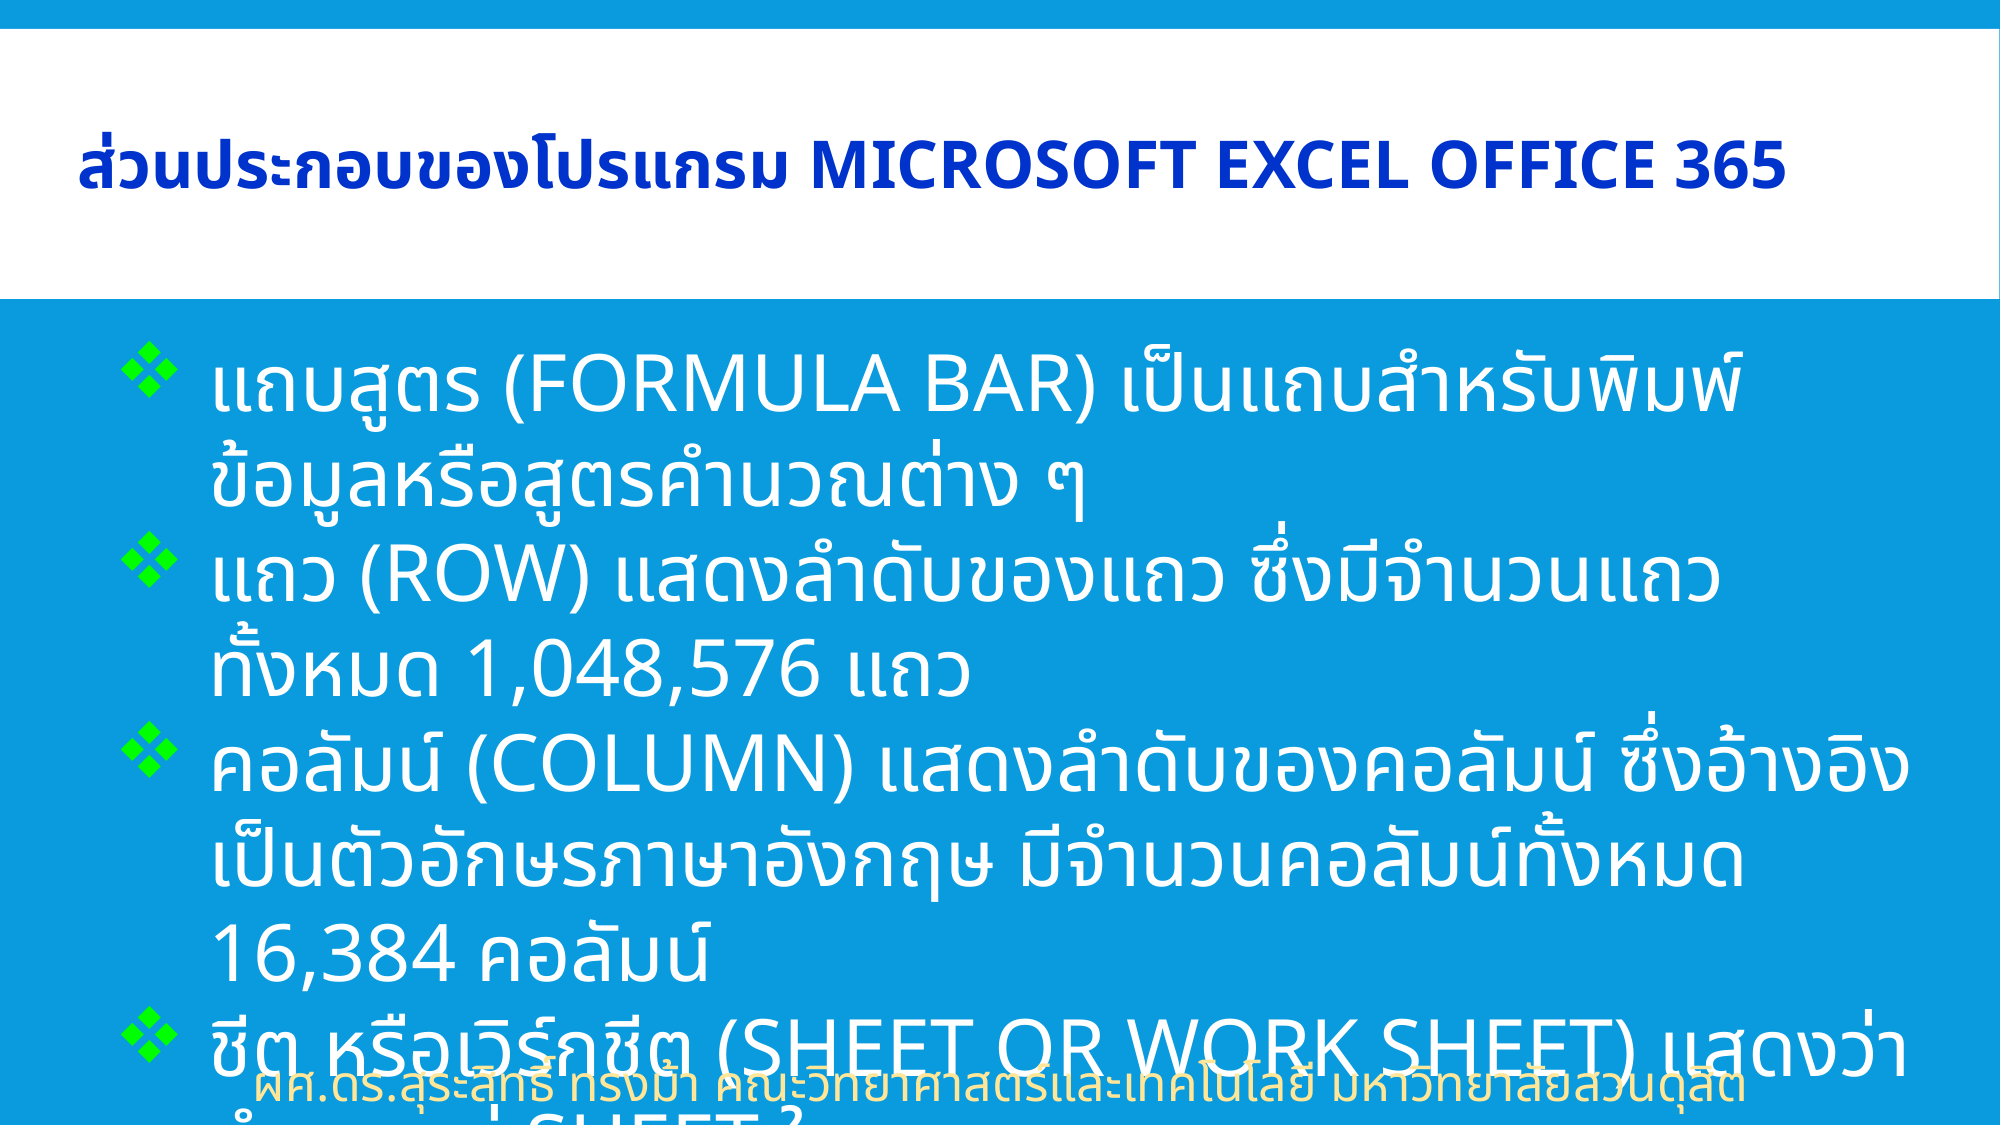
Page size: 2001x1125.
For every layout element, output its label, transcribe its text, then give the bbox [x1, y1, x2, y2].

picture [716, 1115, 758, 1125]
picture [491, 1113, 497, 1120]
picture [791, 1113, 801, 1125]
text_box ผศ.ดร.สุระสิทธิ์ ทรงม้า คณะวิทยาศาสตร์และเทคโนโลยี มหาวิทยาลัยสวนดุสิต [0, 1049, 2000, 1113]
picture [531, 1114, 562, 1125]
picture [635, 1115, 666, 1125]
picture [235, 1113, 251, 1122]
picture [613, 1115, 619, 1125]
picture [577, 1115, 583, 1125]
picture [679, 1115, 710, 1125]
text_box แถบสูตร (Formula bar) เป็นแถบสำหรับพิมพ์ข้อมูลหรือสูตรคำนวณต่าง ๆ แถว (Row) แสดงลำดับของแถว ซึ่งมีจำนวนแถวทั้งหมด 1,048,576 แถว คอลัมน์ (Column) แสดงลำดับของคอลัมน์ ซึ่งอ้างอิงเป็นตัวอักษรภาษาอังกฤษ มีจำนวนคอลัมน์ทั้งหมด 16,384 คอลัมน์ ชีต หรือเวิร์กชีต (Sheet or Work Sheet) แสดงว่าทำงานอยู่ Sheet ใด แถบเลื่อน (Scroll bar) เป็นแถบสำหรับเลื่อนไปให้เห็นเซลล์หรือพื้นที่ที่ต้องการ [99, 324, 1938, 1049]
title ส่วนประกอบของโปรแกรม Microsoft Excel OFFICE 365 [62, 99, 1938, 238]
